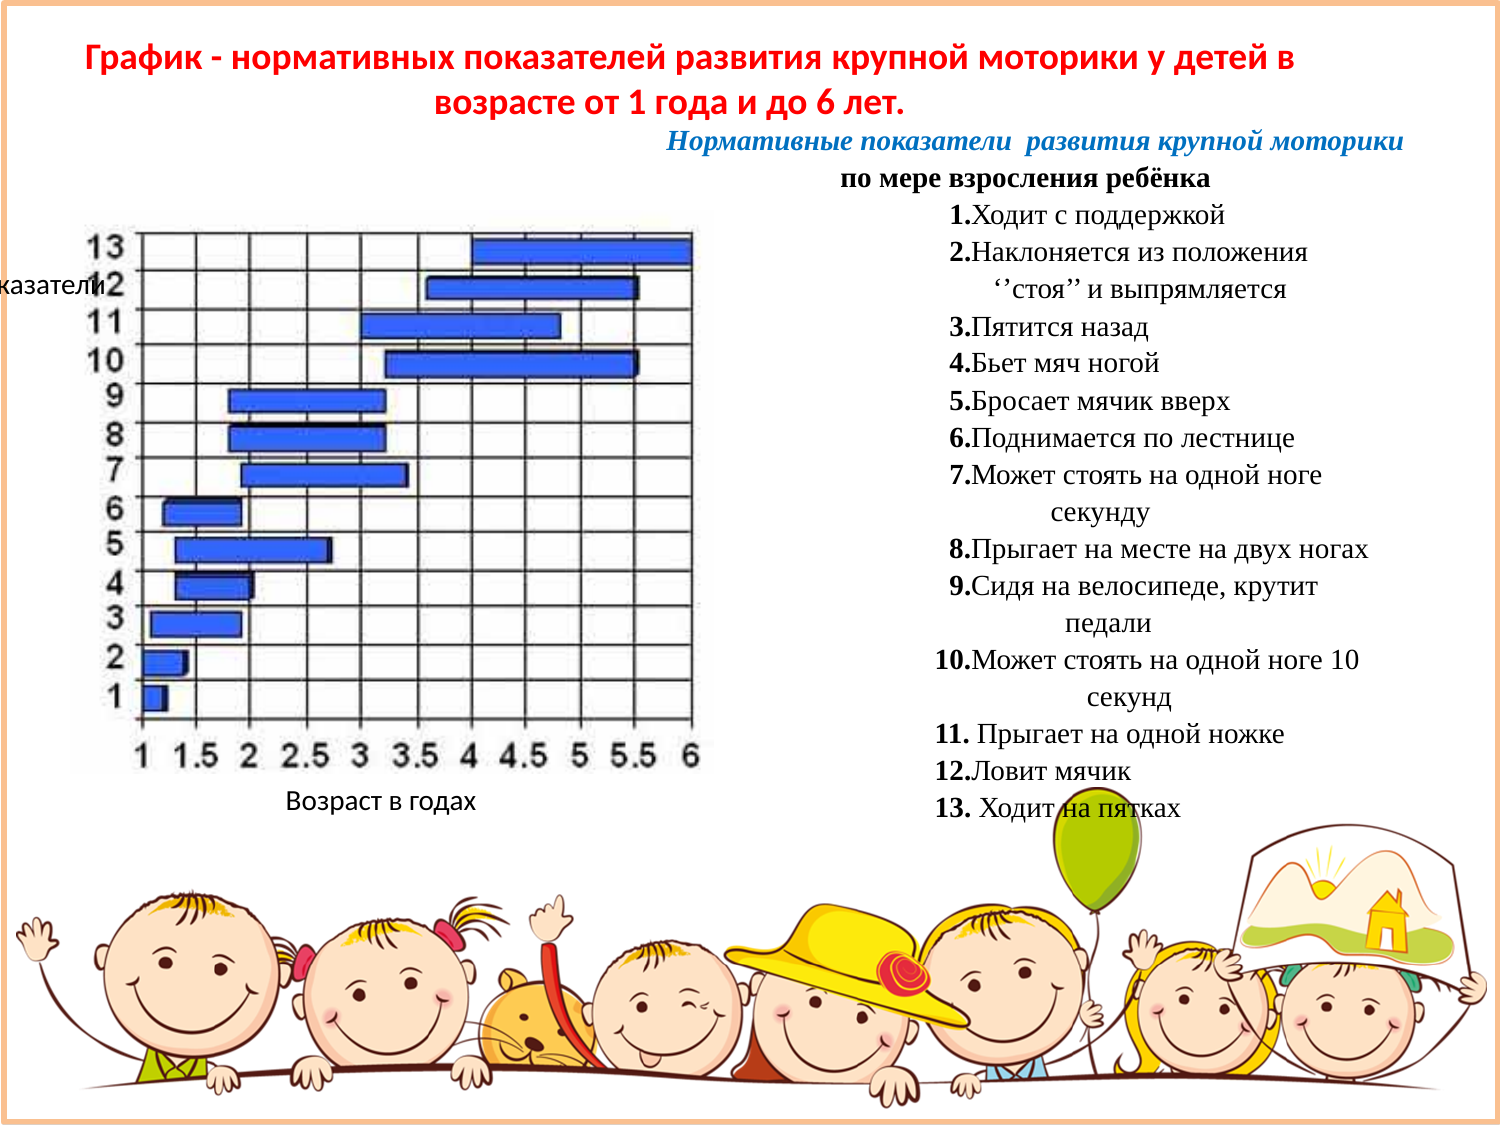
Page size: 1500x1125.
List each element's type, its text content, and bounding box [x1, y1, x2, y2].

text_box показатели [0, 257, 64, 308]
text_box [734, 43, 766, 182]
text_box График - нормативных показателей развития крупной моторики у детей в возрасте от 1 года и до 6 лет. [70, 24, 1454, 175]
picture [0, 0, 1500, 1125]
table_header Нормативные показатели развития крупной моторики по мере взросления ребёнка 1.Ходит с поддержкой 2.Наклоняется из положения ‘’стоя’’ и выпрямляется 3.Пятится назад 4.Бьет мяч ногой 5.Бросает мячик вверх 6.Поднимается по лестнице 7.Может стоять на одной ноге секунду 8.Прыгает на месте на двух ногах 9.Сидя на велосипеде, крутит педали 10.Может стоять на одной ноге 10 секунд 11. Прыгает на одной ножке 12.Ловит мячик 13. Ходит на пятках [656, 117, 1476, 844]
text_box Возраст в годах [270, 783, 492, 824]
